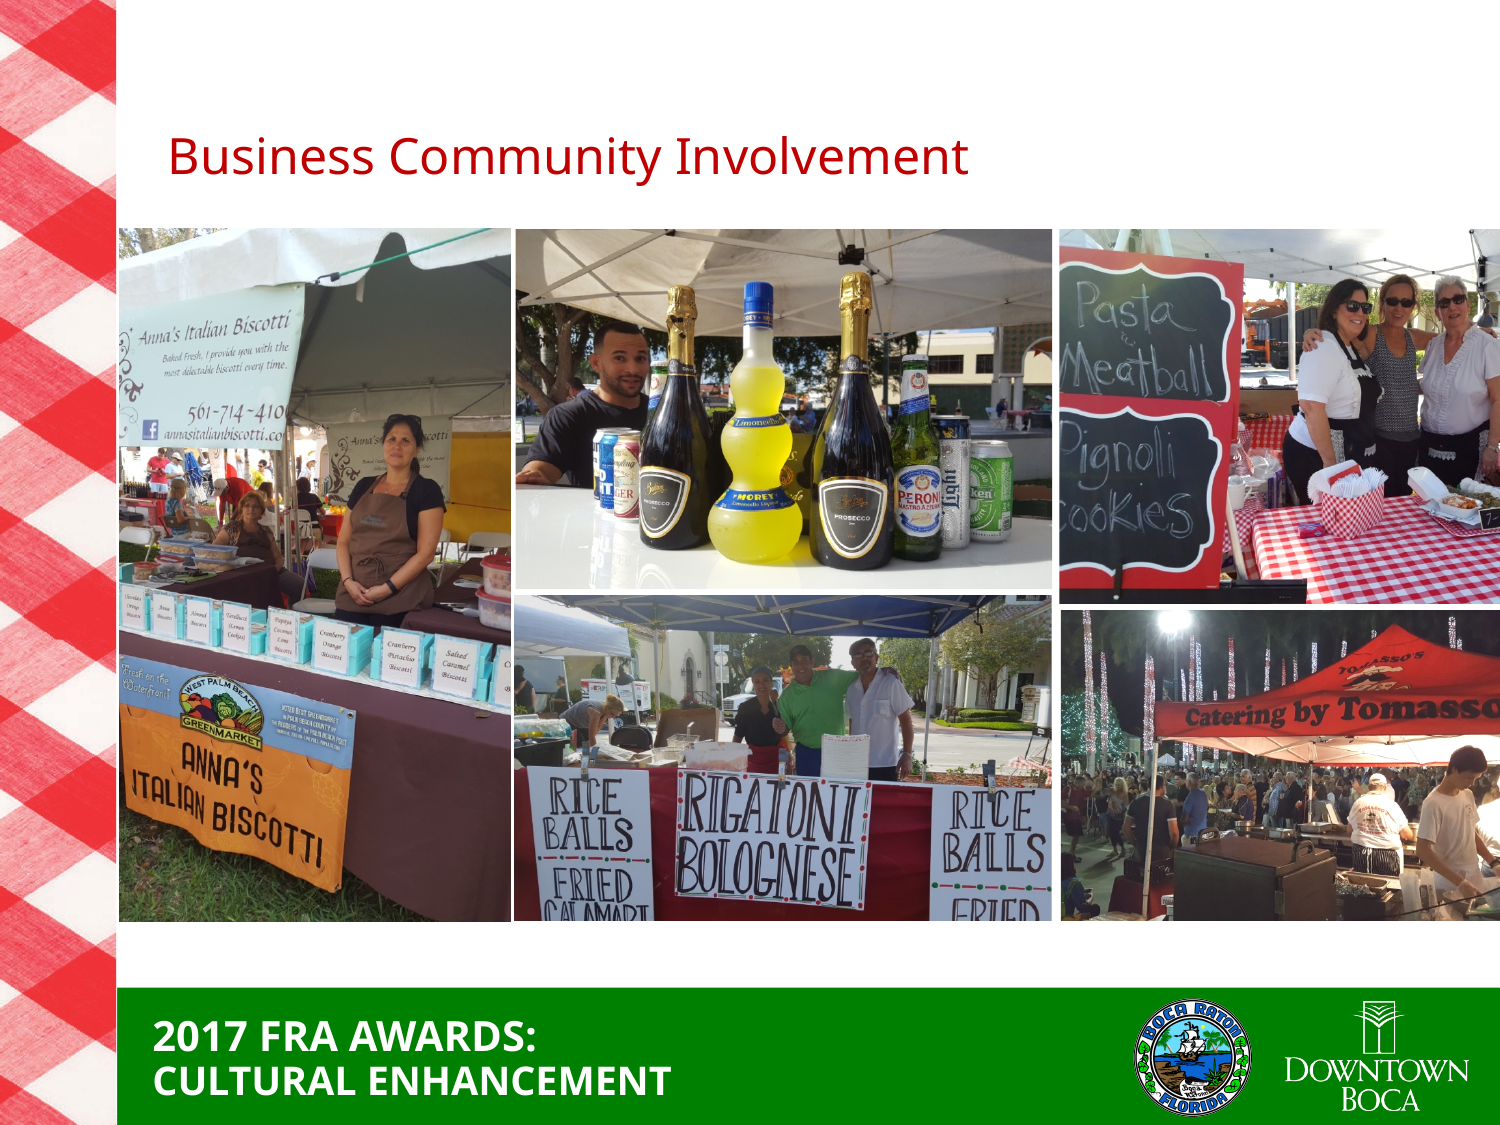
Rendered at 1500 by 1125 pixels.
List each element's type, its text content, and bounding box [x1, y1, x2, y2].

picture [1129, 994, 1256, 1121]
text_box Business Community Involvement [153, 117, 1500, 182]
picture [515, 229, 1053, 590]
picture [1285, 1001, 1469, 1111]
picture [0, 0, 118, 1125]
picture [513, 594, 1052, 921]
picture [1060, 610, 1500, 921]
picture [1059, 229, 1500, 604]
picture [119, 227, 511, 923]
